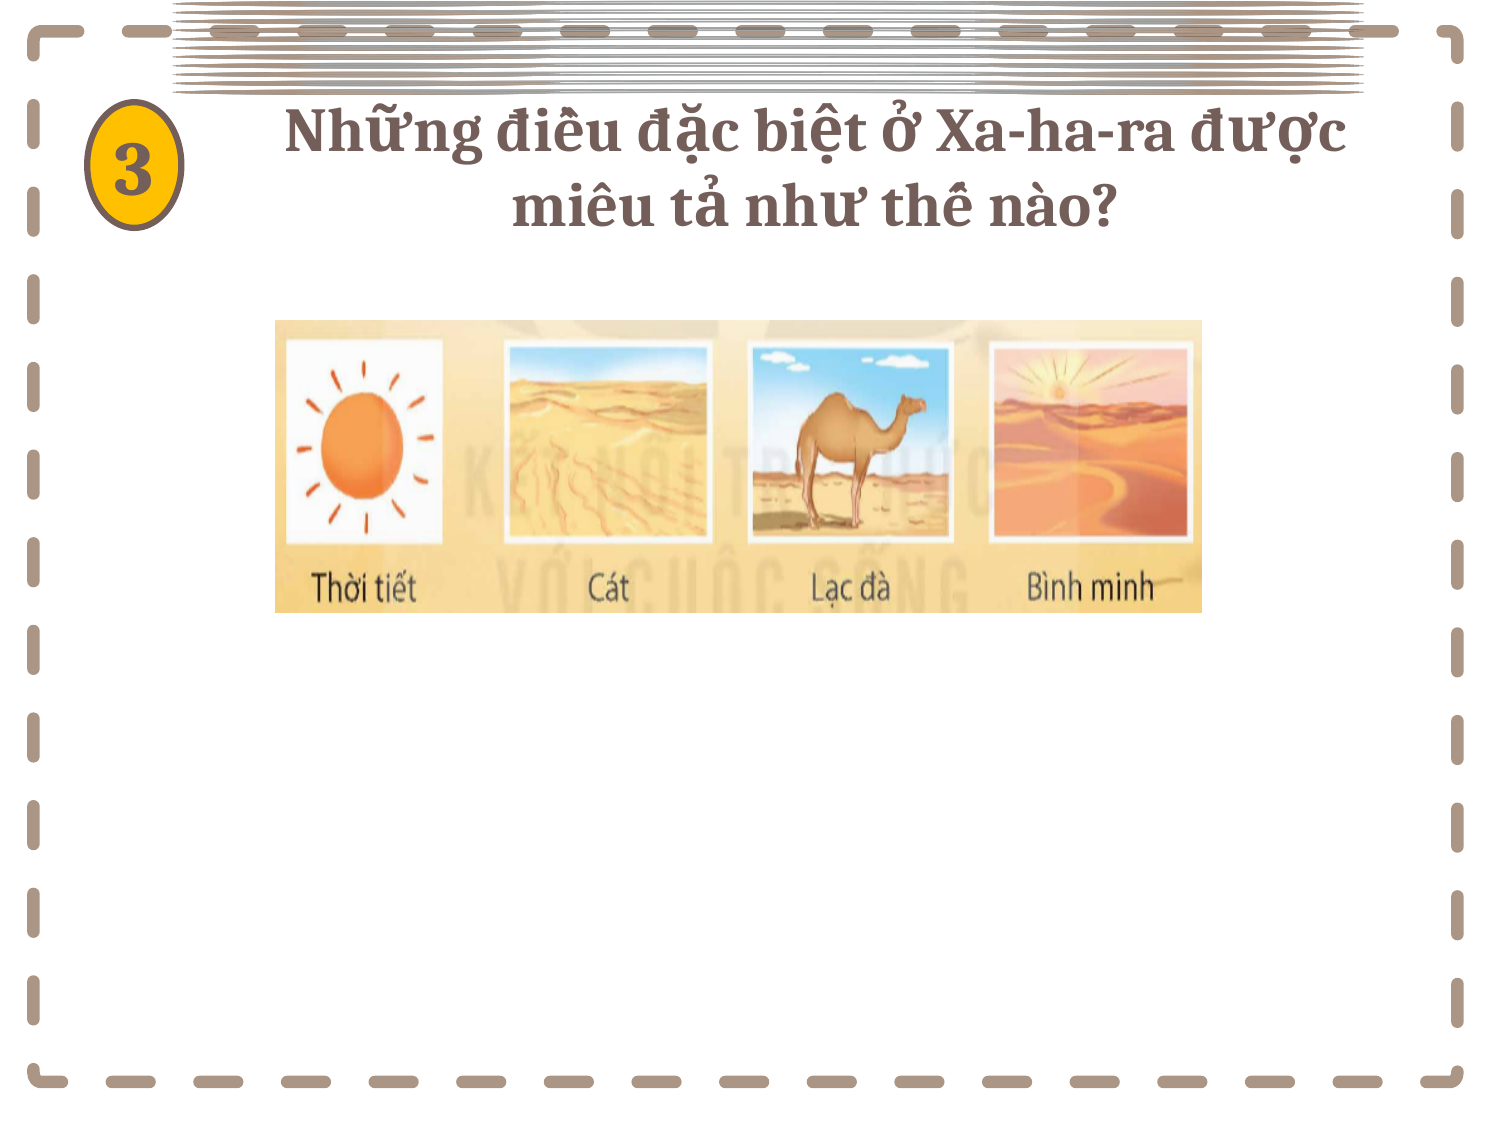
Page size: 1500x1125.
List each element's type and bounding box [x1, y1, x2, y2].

text_box [33, 0, 1458, 1083]
picture [274, 320, 1202, 613]
